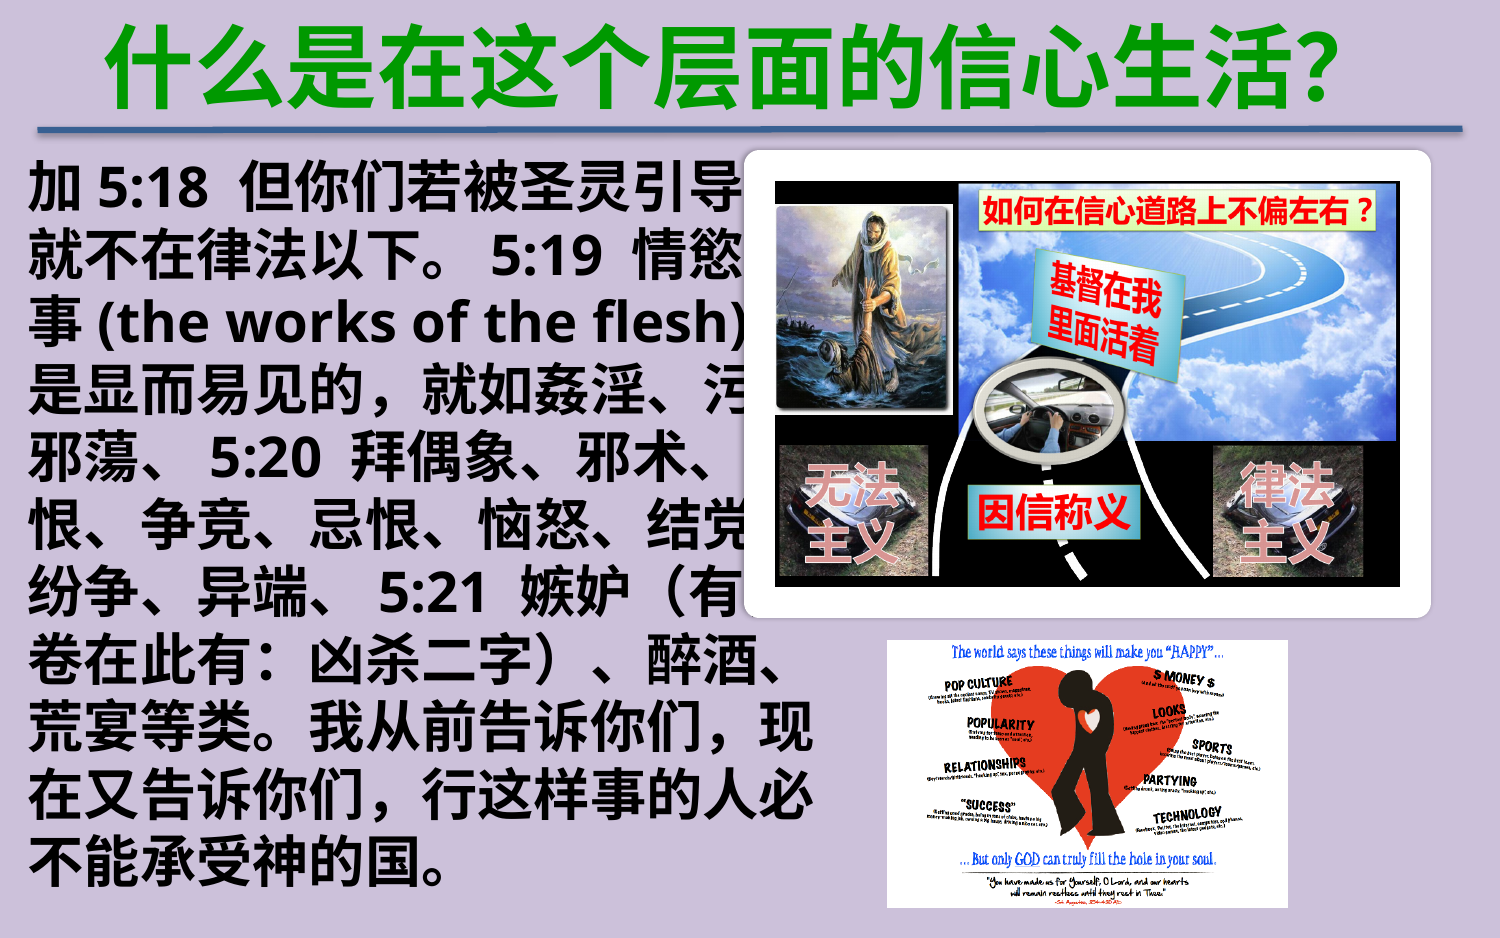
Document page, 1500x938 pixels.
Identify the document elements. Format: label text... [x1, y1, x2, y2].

text_box 什么是在这个层面的信心生活？ [87, 2, 1488, 125]
picture [887, 640, 1288, 908]
picture [774, 180, 1401, 588]
text_box 加5:18 但你们若被圣灵引导，就不在律法以下。5:19 情慾的事(the works of the flesh)都是显而易见的，就如姦淫、污秽、邪蕩、5:20 拜偶象、邪术、仇恨、争竞、忌恨、恼怒、结党、纷争、异端、5:21 嫉妒（有古卷在此有：凶杀二字）、醉酒、荒宴等类。我从前告诉你们，现在又告诉你们，行这样事的人必不能承受神的国。 [12, 143, 850, 763]
